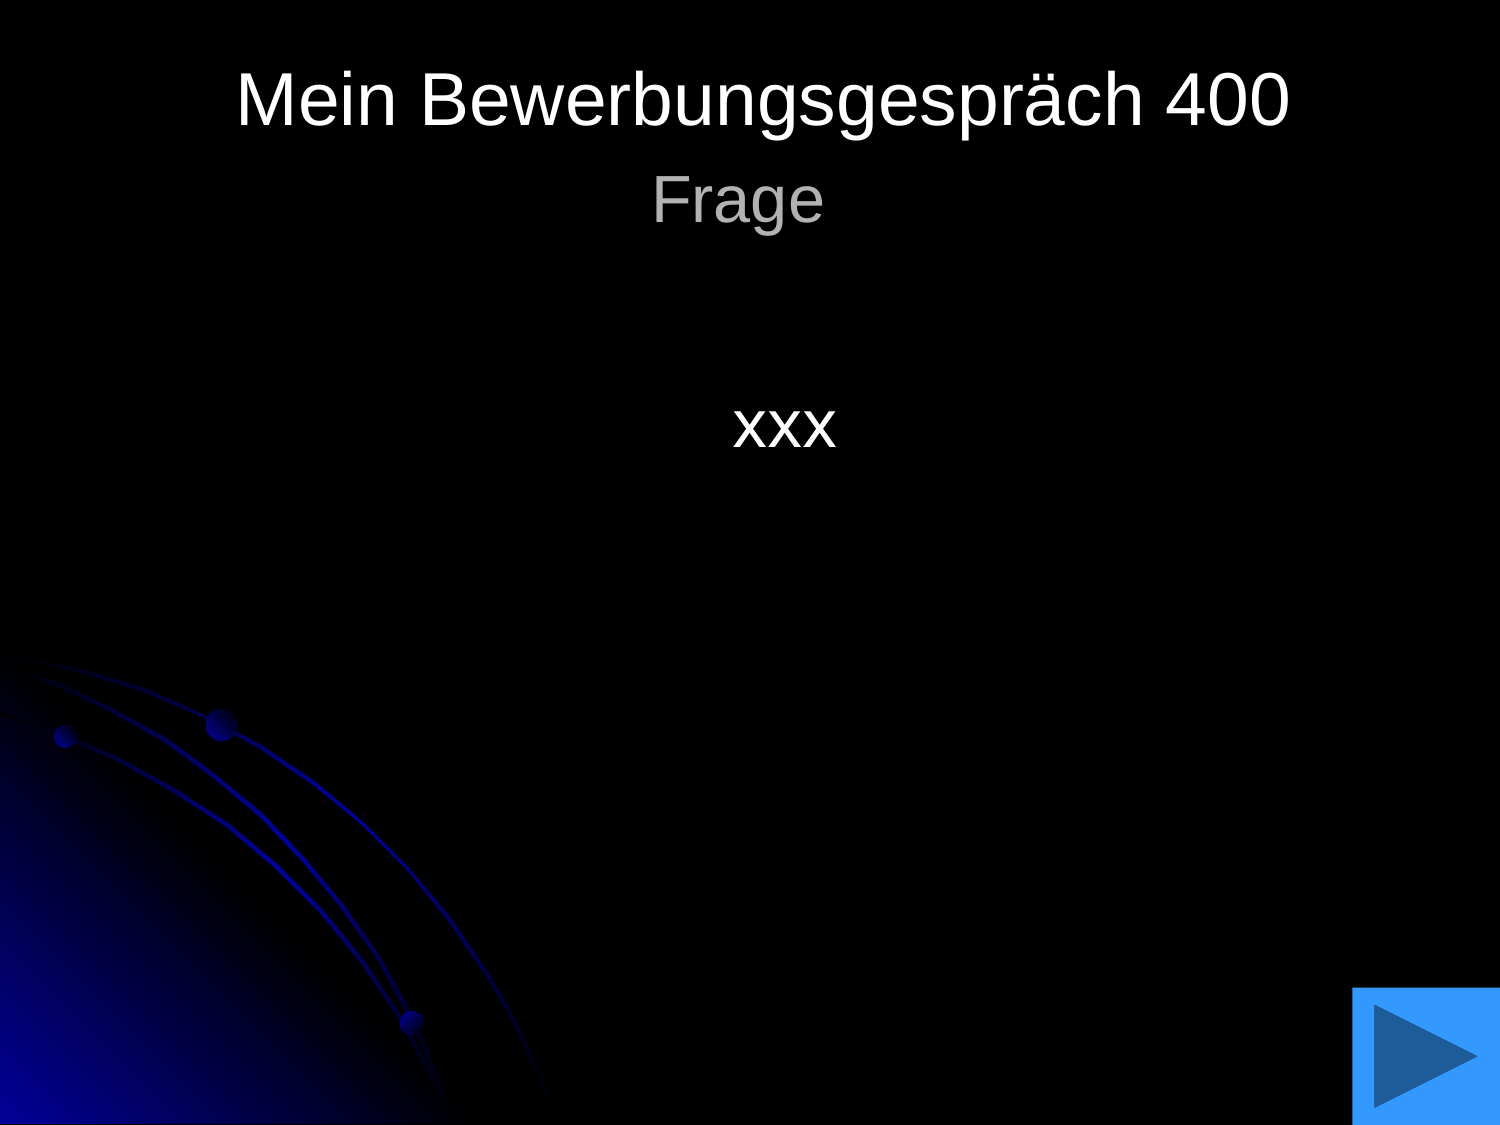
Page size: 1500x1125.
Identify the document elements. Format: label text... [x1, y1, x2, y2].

title Frage [395, 185, 1081, 256]
text_box xxx [312, 373, 1258, 469]
text_box [1352, 987, 1500, 1125]
list Mein Bewerbungsgespräch 400 [88, 42, 1439, 185]
